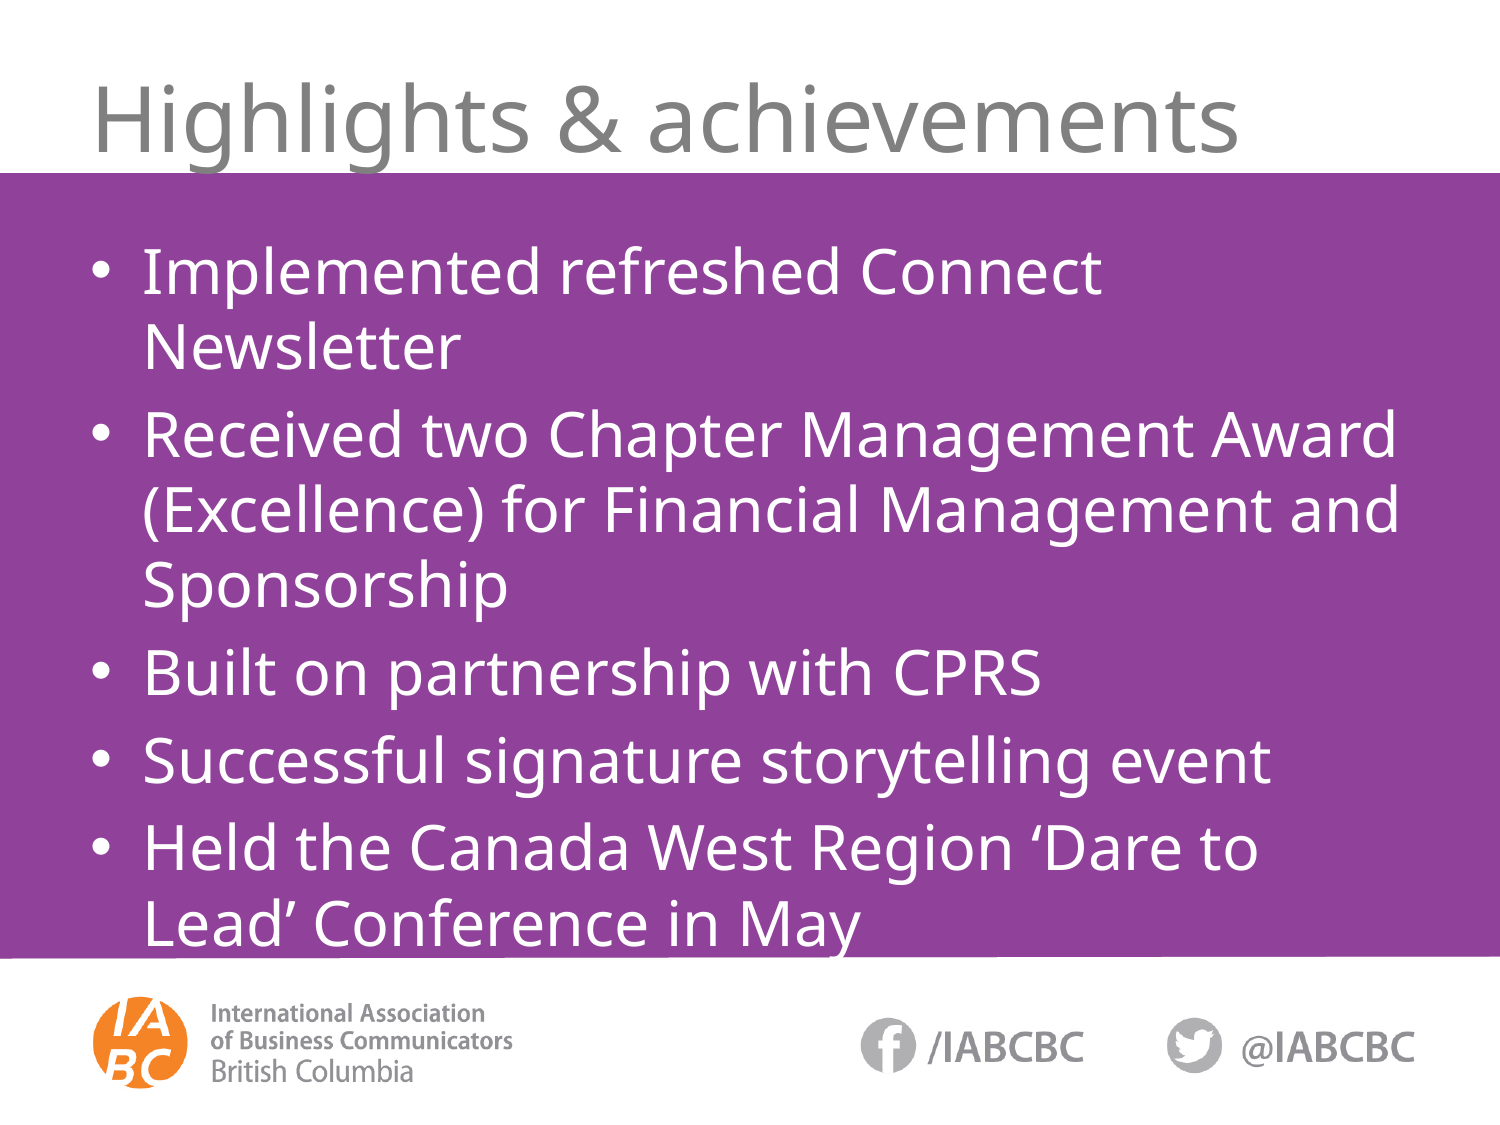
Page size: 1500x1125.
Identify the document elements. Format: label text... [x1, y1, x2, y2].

list Implemented refreshed Connect Newsletter Received two Chapter Management Award (Excellence) for Financial Management and Sponsorship Built on partnership with CPRS Successful signature storytelling event Held the Canada West Region ‘Dare to Lead’ Conference in May [75, 223, 1425, 967]
picture [0, 0, 1500, 1125]
title Highlights & achievements [75, 0, 1425, 223]
